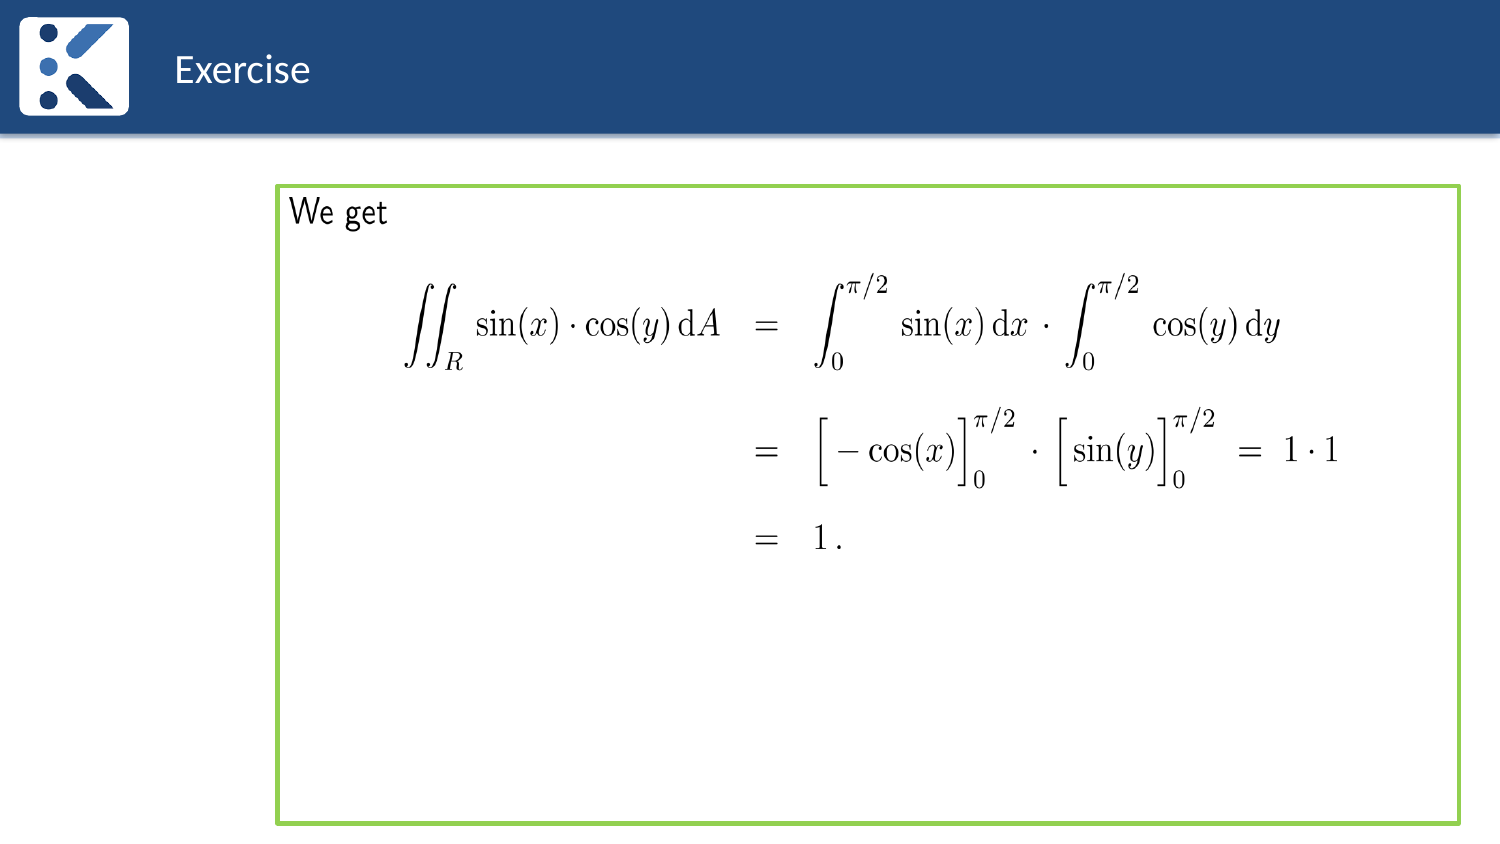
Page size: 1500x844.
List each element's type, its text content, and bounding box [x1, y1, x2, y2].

text_box [275, 184, 1461, 826]
title Exercise [159, 8, 1483, 126]
picture [289, 197, 1337, 549]
picture [27, 18, 122, 115]
